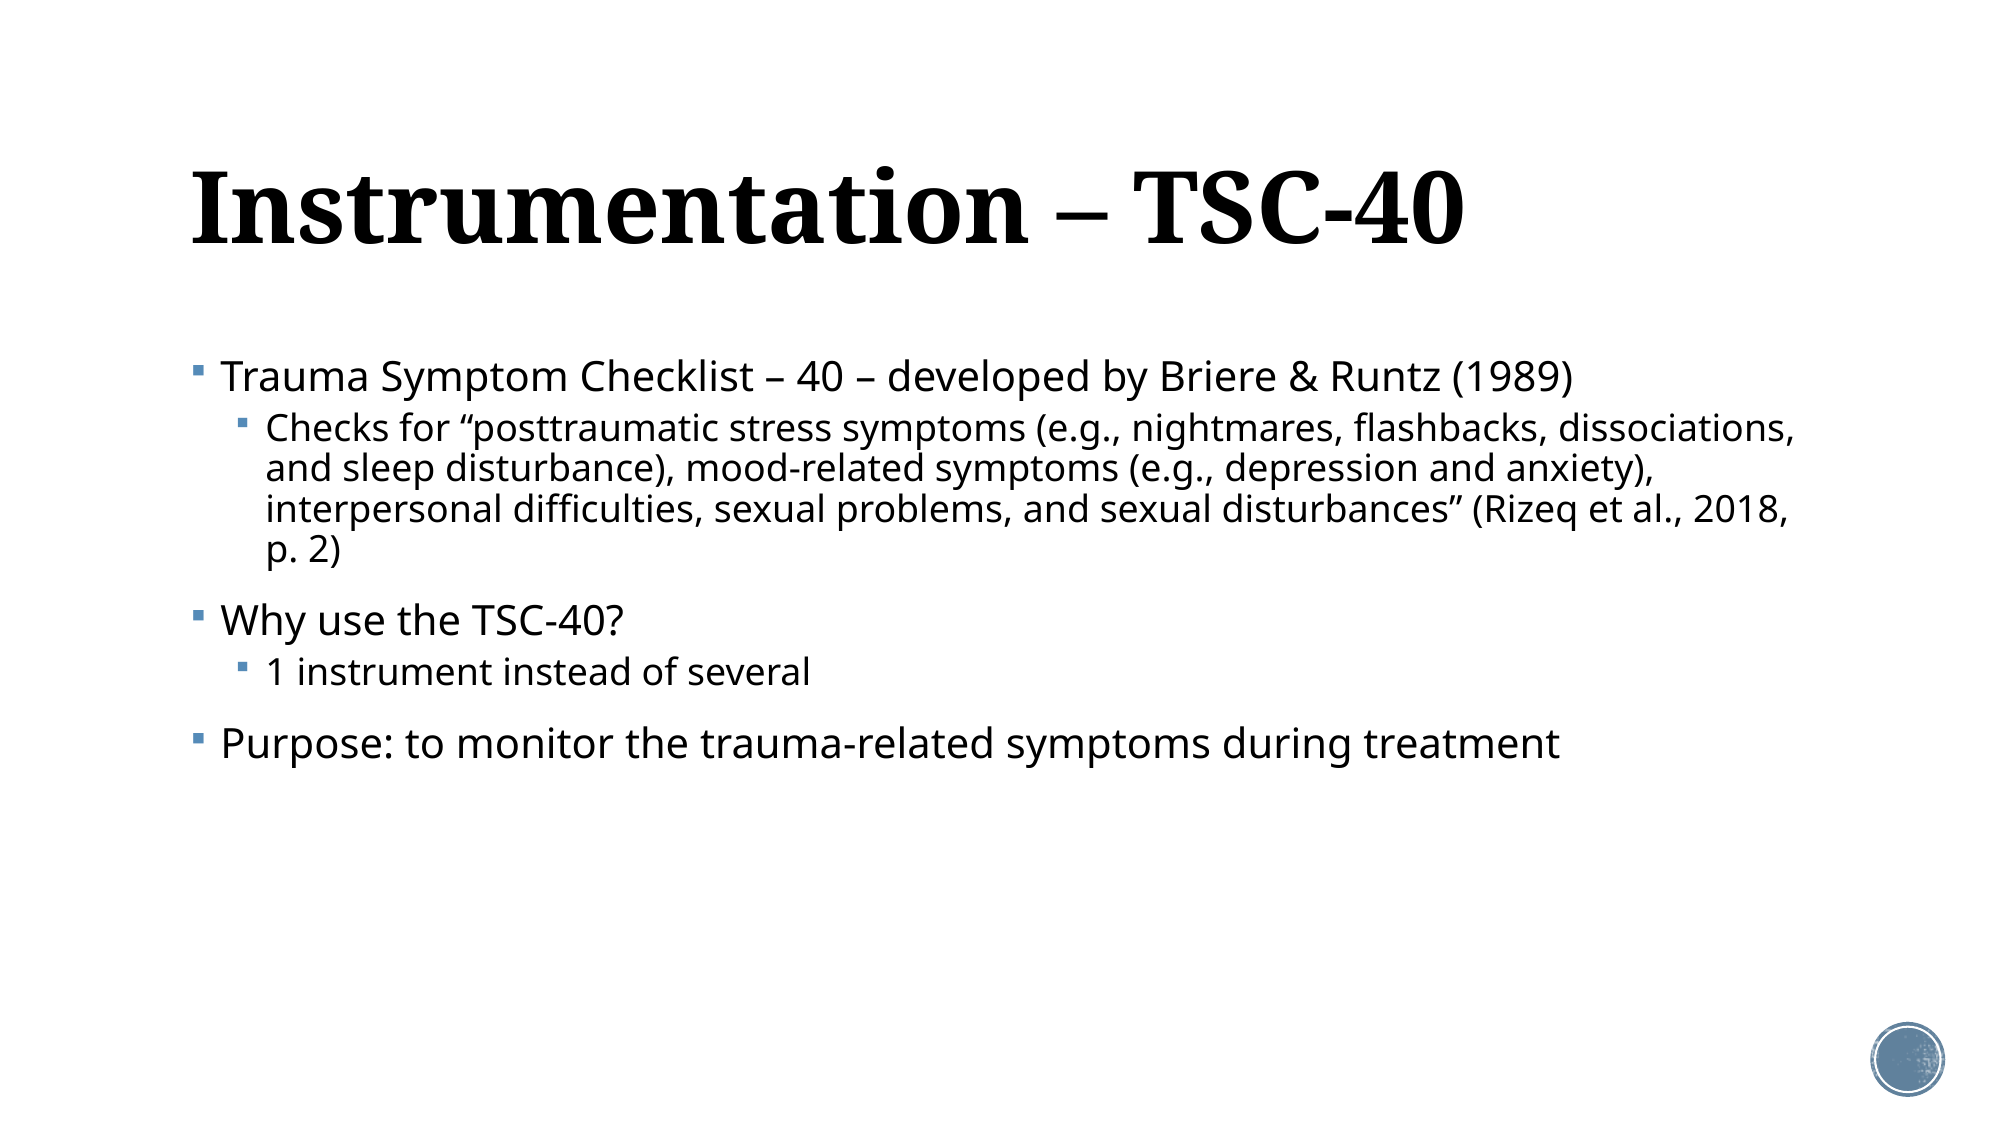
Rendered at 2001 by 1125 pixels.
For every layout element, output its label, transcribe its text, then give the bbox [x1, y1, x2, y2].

title Instrumentation – TSC-40 [175, 79, 1826, 344]
list Trauma Symptom Checklist – 40 – developed by Briere & Runtz (1989) Checks for “posttraumatic stress symptoms (e.g., nightmares, flashbacks, dissociations, and sleep disturbance), mood-related symptoms (e.g., depression and anxiety), interpersonal difficulties, sexual problems, and sexual disturbances” (Rizeq et al., 2018, p. 2) Why use the TSC-40? 1 instrument instead of several Purpose: to monitor the trauma-related symptoms during treatment [175, 348, 1826, 1013]
